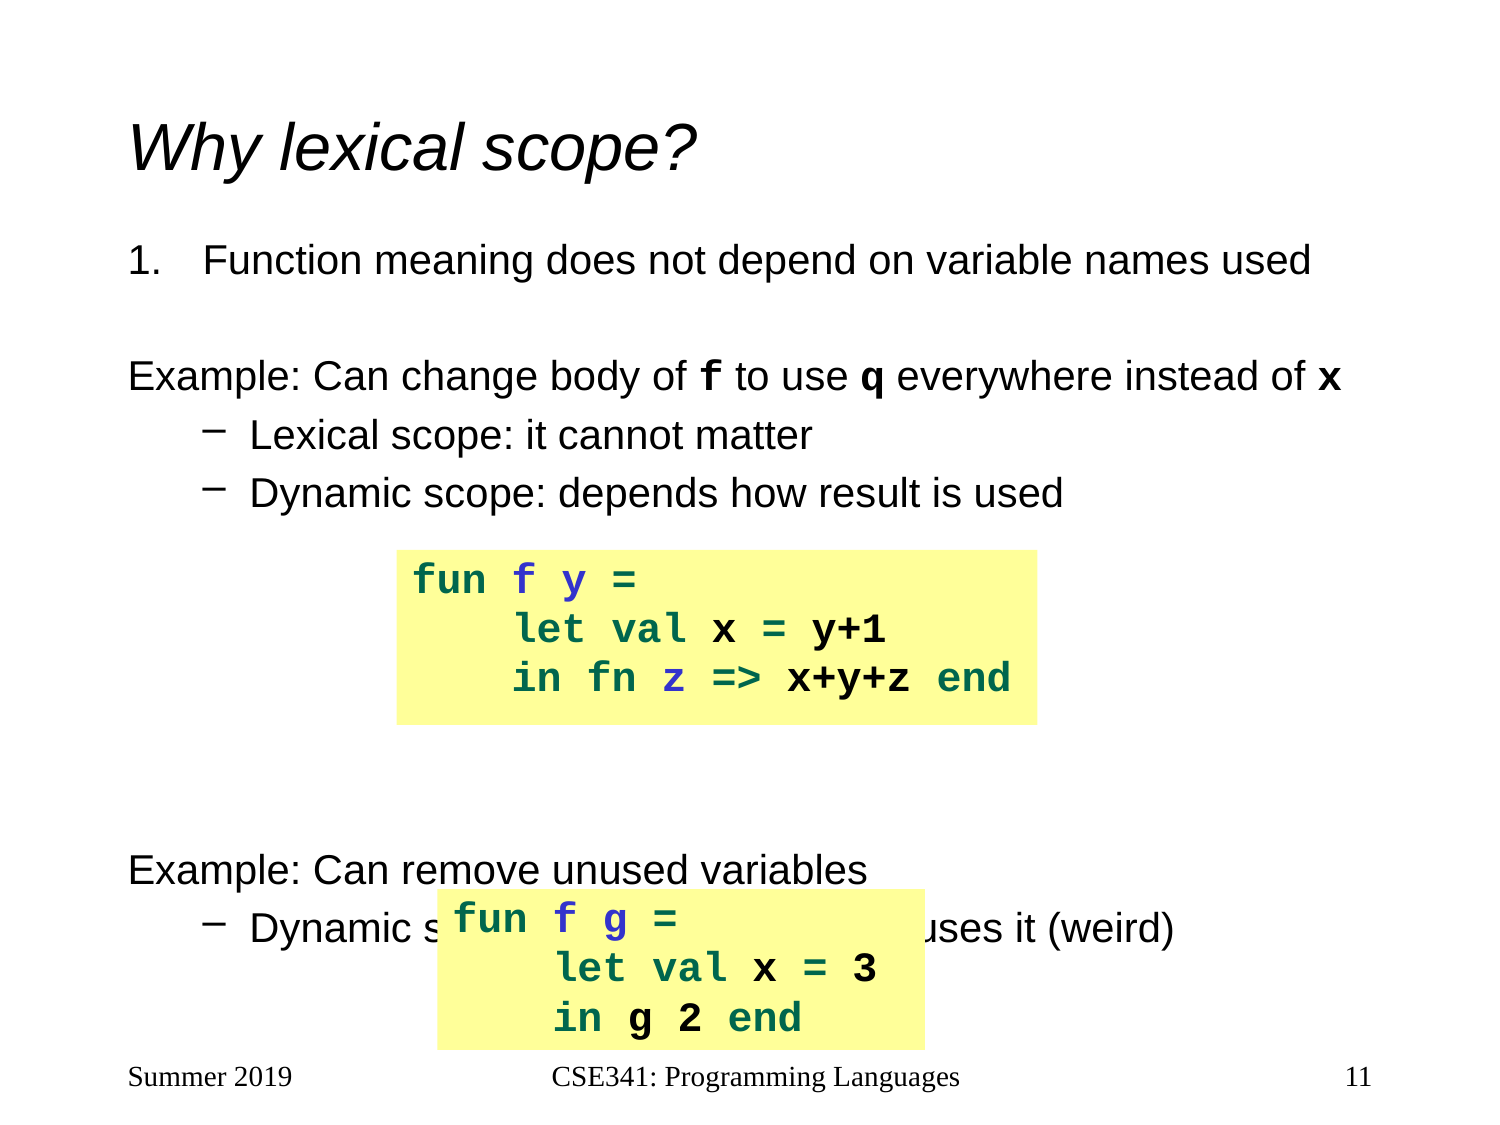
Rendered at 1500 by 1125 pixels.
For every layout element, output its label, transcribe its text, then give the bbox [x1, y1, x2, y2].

list Function meaning does not depend on variable names used Example: Can change body of f to use q everywhere instead of x Lexical scope: it cannot matter Dynamic scope: depends how result is used Example: Can remove unused variables Dynamic scope: but maybe some g uses it (weird) [112, 224, 1388, 963]
slide_number 11 [1074, 1049, 1388, 1125]
slide_number Summer 2019 [112, 1049, 426, 1125]
text_box fun f g = let val x = 3 in g 2 end [437, 889, 925, 1050]
footer CSE341: Programming Languages [474, 1049, 1038, 1125]
text_box fun f y = let val x = y+1 in fn z => x+y+z end [396, 549, 1038, 725]
title Why lexical scope? [112, 49, 1388, 224]
